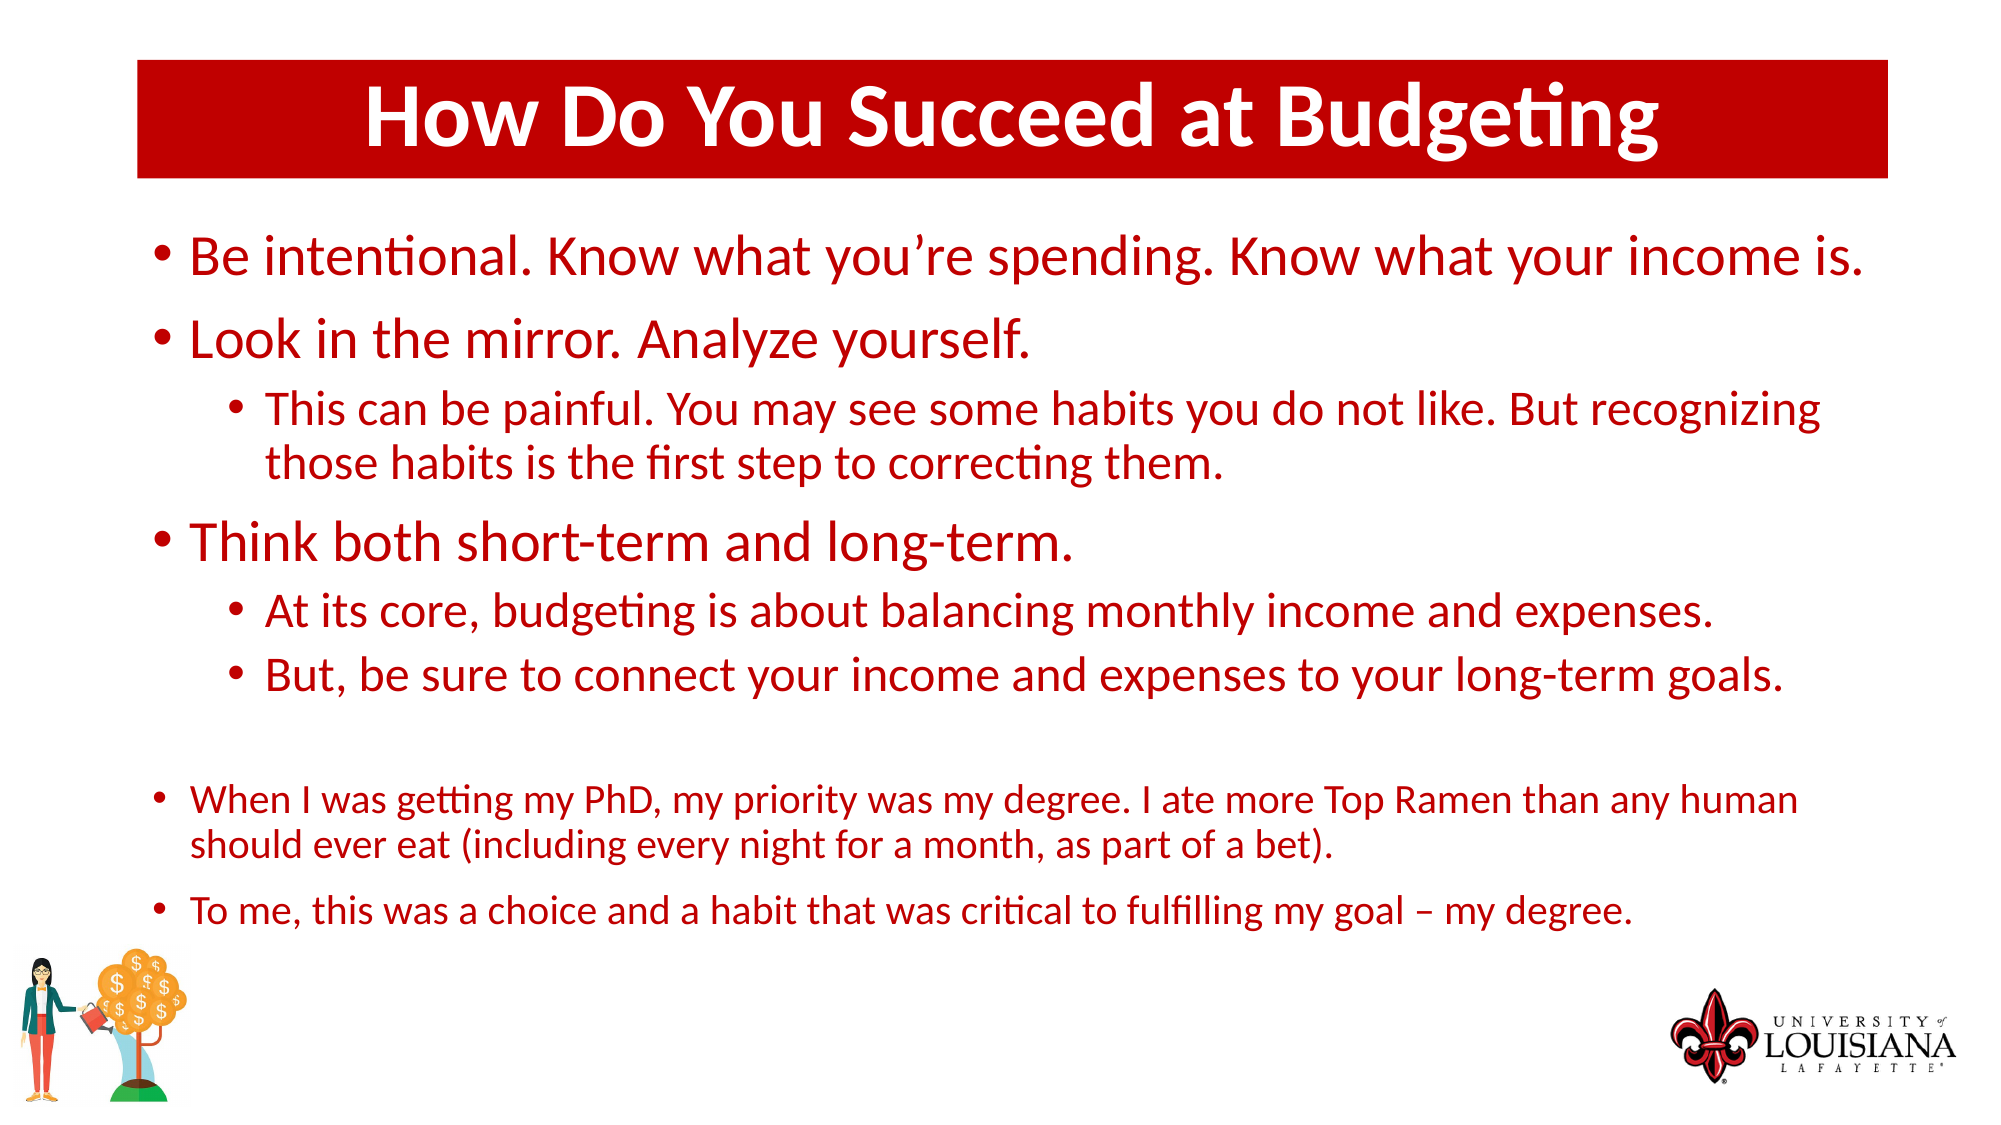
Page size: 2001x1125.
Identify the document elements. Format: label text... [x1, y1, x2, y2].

text_box Be intentional. Know what you’re spending. Know what your income is. Look in the mirror. Analyze yourself. This can be painful. You may see some habits you do not like. But recognizing those habits is the first step to correcting them. Think both short-term and long-term. At its core, budgeting is about balancing monthly income and expenses. But, be sure to connect your income and expenses to your long-term goals. When I was getting my PhD, my priority was my degree. I ate more Top Ramen than any human should ever eat (including every night for a month, as part of a bet). To me, this was a choice and a habit that was critical to fulfilling my goal – my degree. [137, 217, 1888, 1014]
text_box How Do You Succeed at Budgeting [137, 59, 1888, 179]
picture [1657, 977, 1982, 1091]
picture [13, 944, 191, 1107]
